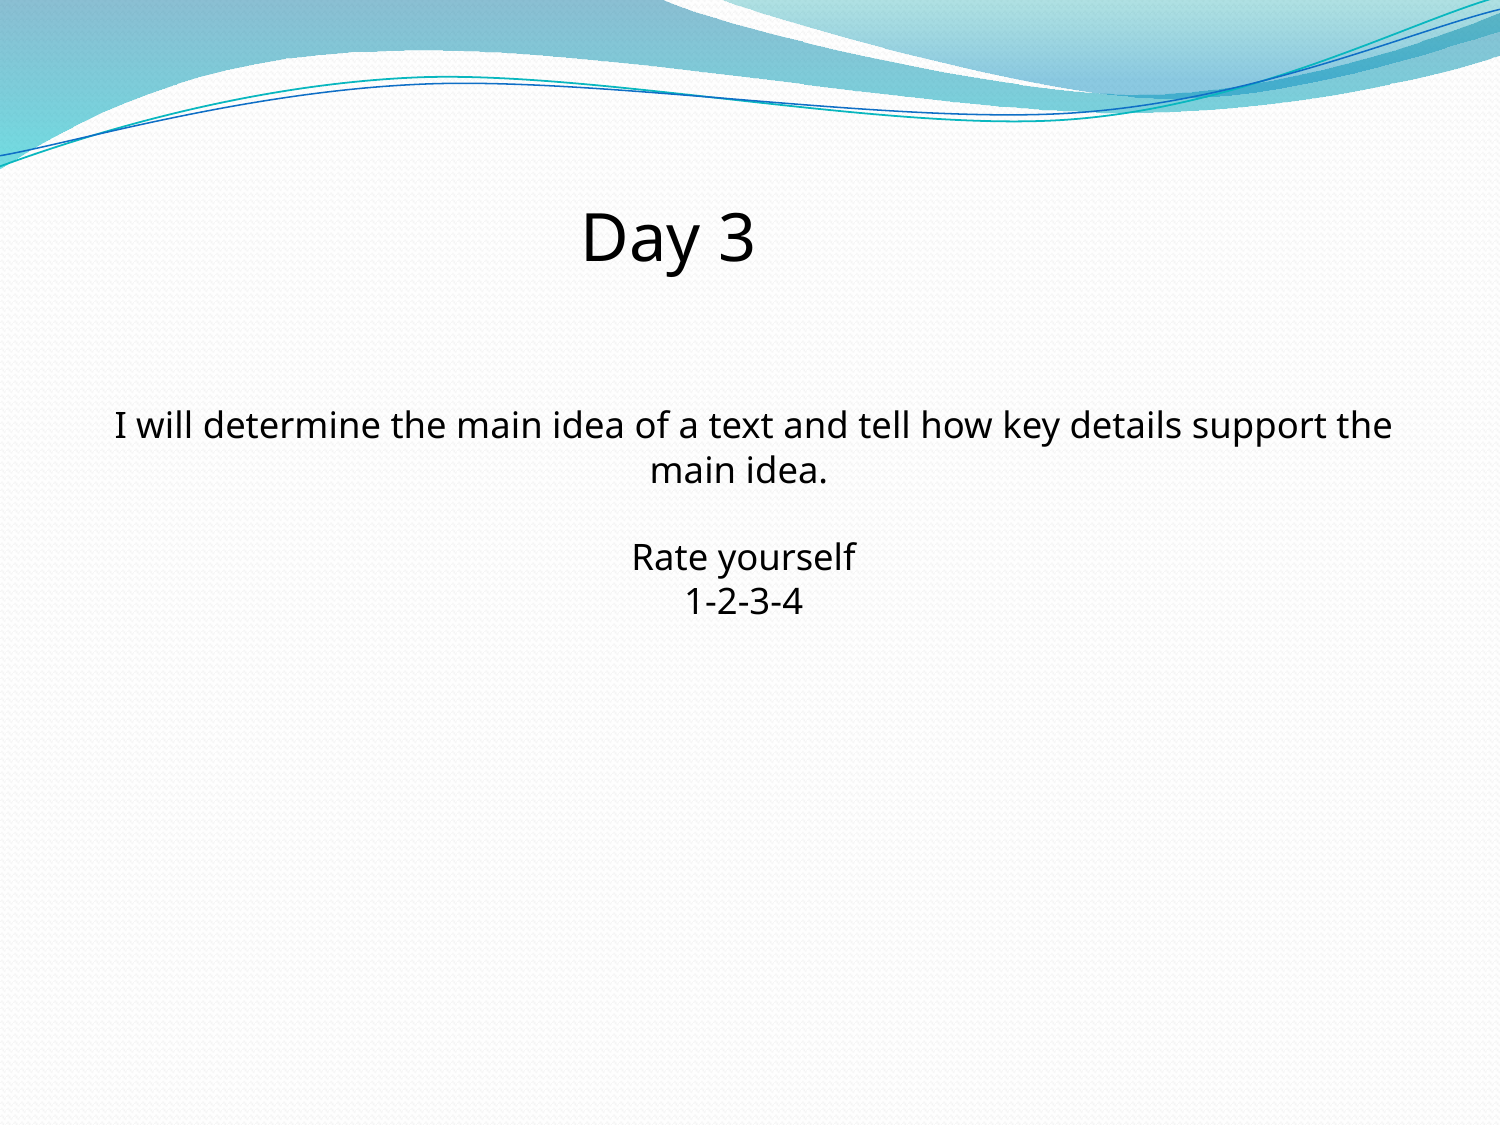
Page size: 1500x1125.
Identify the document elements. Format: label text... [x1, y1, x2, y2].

text_box Day 3 [524, 187, 813, 283]
title I will determine the main idea of a text and tell how key details support the main idea. Rate yourself 1-2-3-4 [62, 337, 1425, 725]
